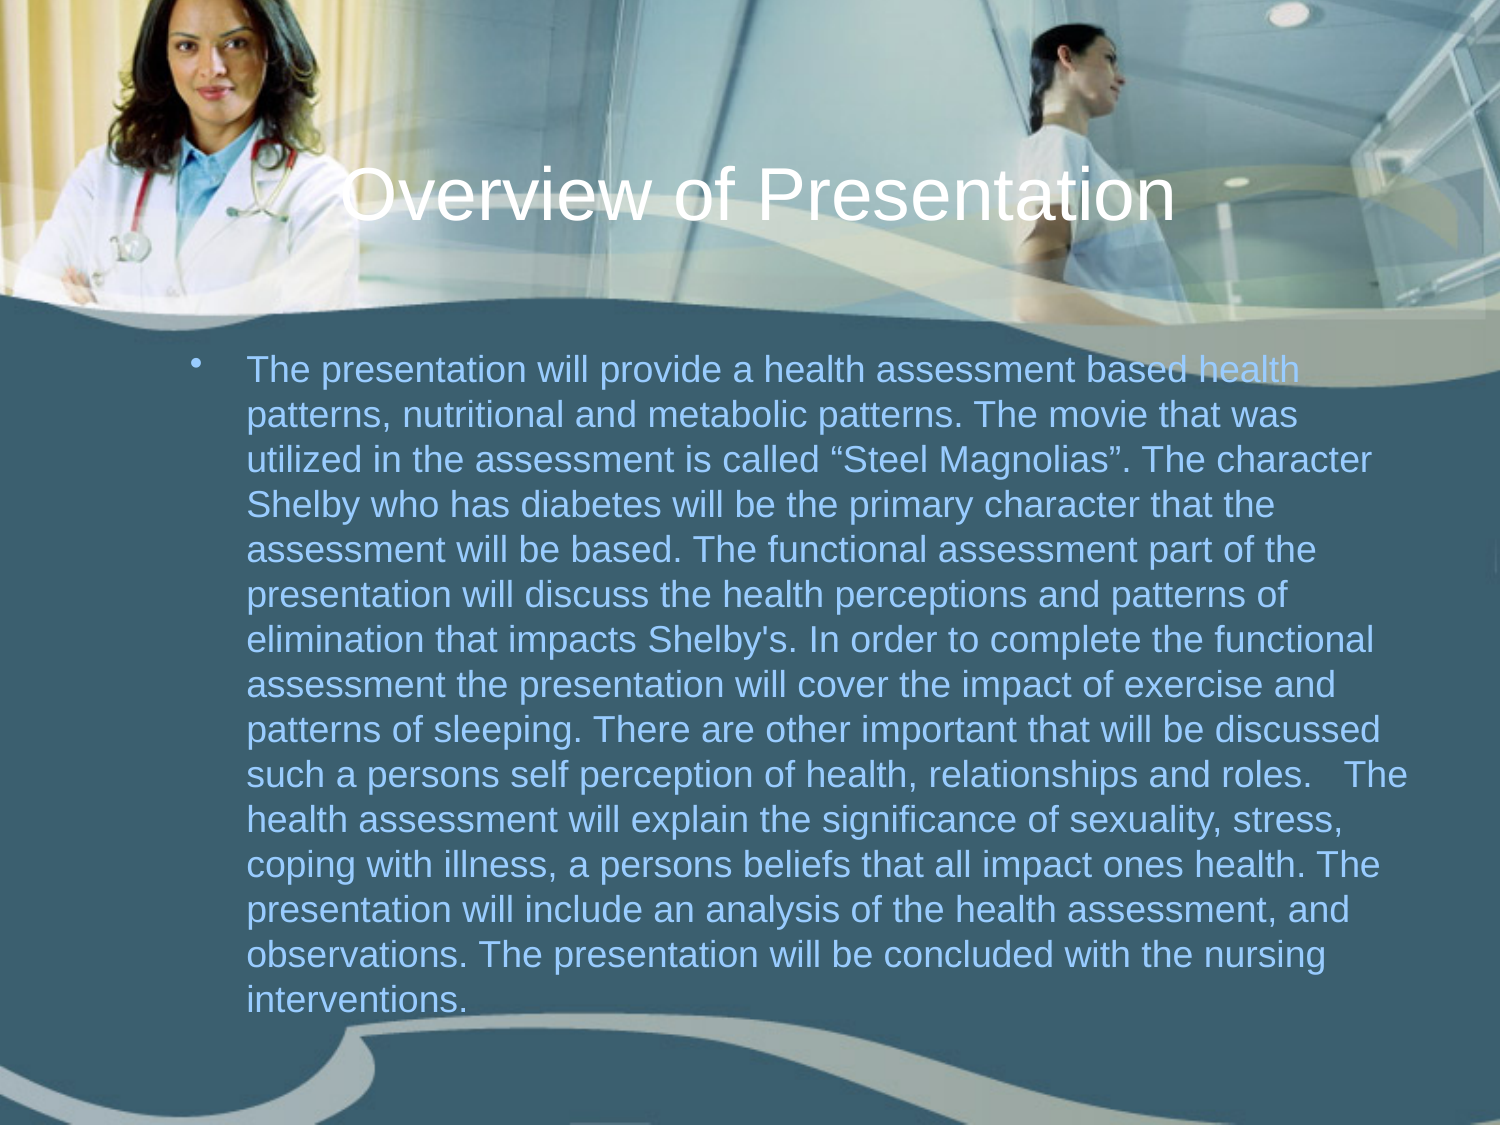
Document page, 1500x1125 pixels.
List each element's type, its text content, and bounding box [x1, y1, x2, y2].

list The presentation will provide a health assessment based health patterns, nutritional and metabolic patterns. The movie that was utilized in the assessment is called “Steel Magnolias”. The character Shelby who has diabetes will be the primary character that the assessment will be based. The functional assessment part of the presentation will discuss the health perceptions and patterns of elimination that impacts Shelby's. In order to complete the functional assessment the presentation will cover the impact of exercise and patterns of sleeping. There are other important that will be discussed such a persons self perception of health, relationships and roles. The health assessment will explain the significance of sexuality, stress, coping with illness, a persons beliefs that all impact ones health. The presentation will include an analysis of the health assessment, and observations. The presentation will be concluded with the nursing interventions. [174, 337, 1430, 964]
title Overview of Presentation [324, 137, 1500, 245]
picture [0, 0, 1500, 1125]
